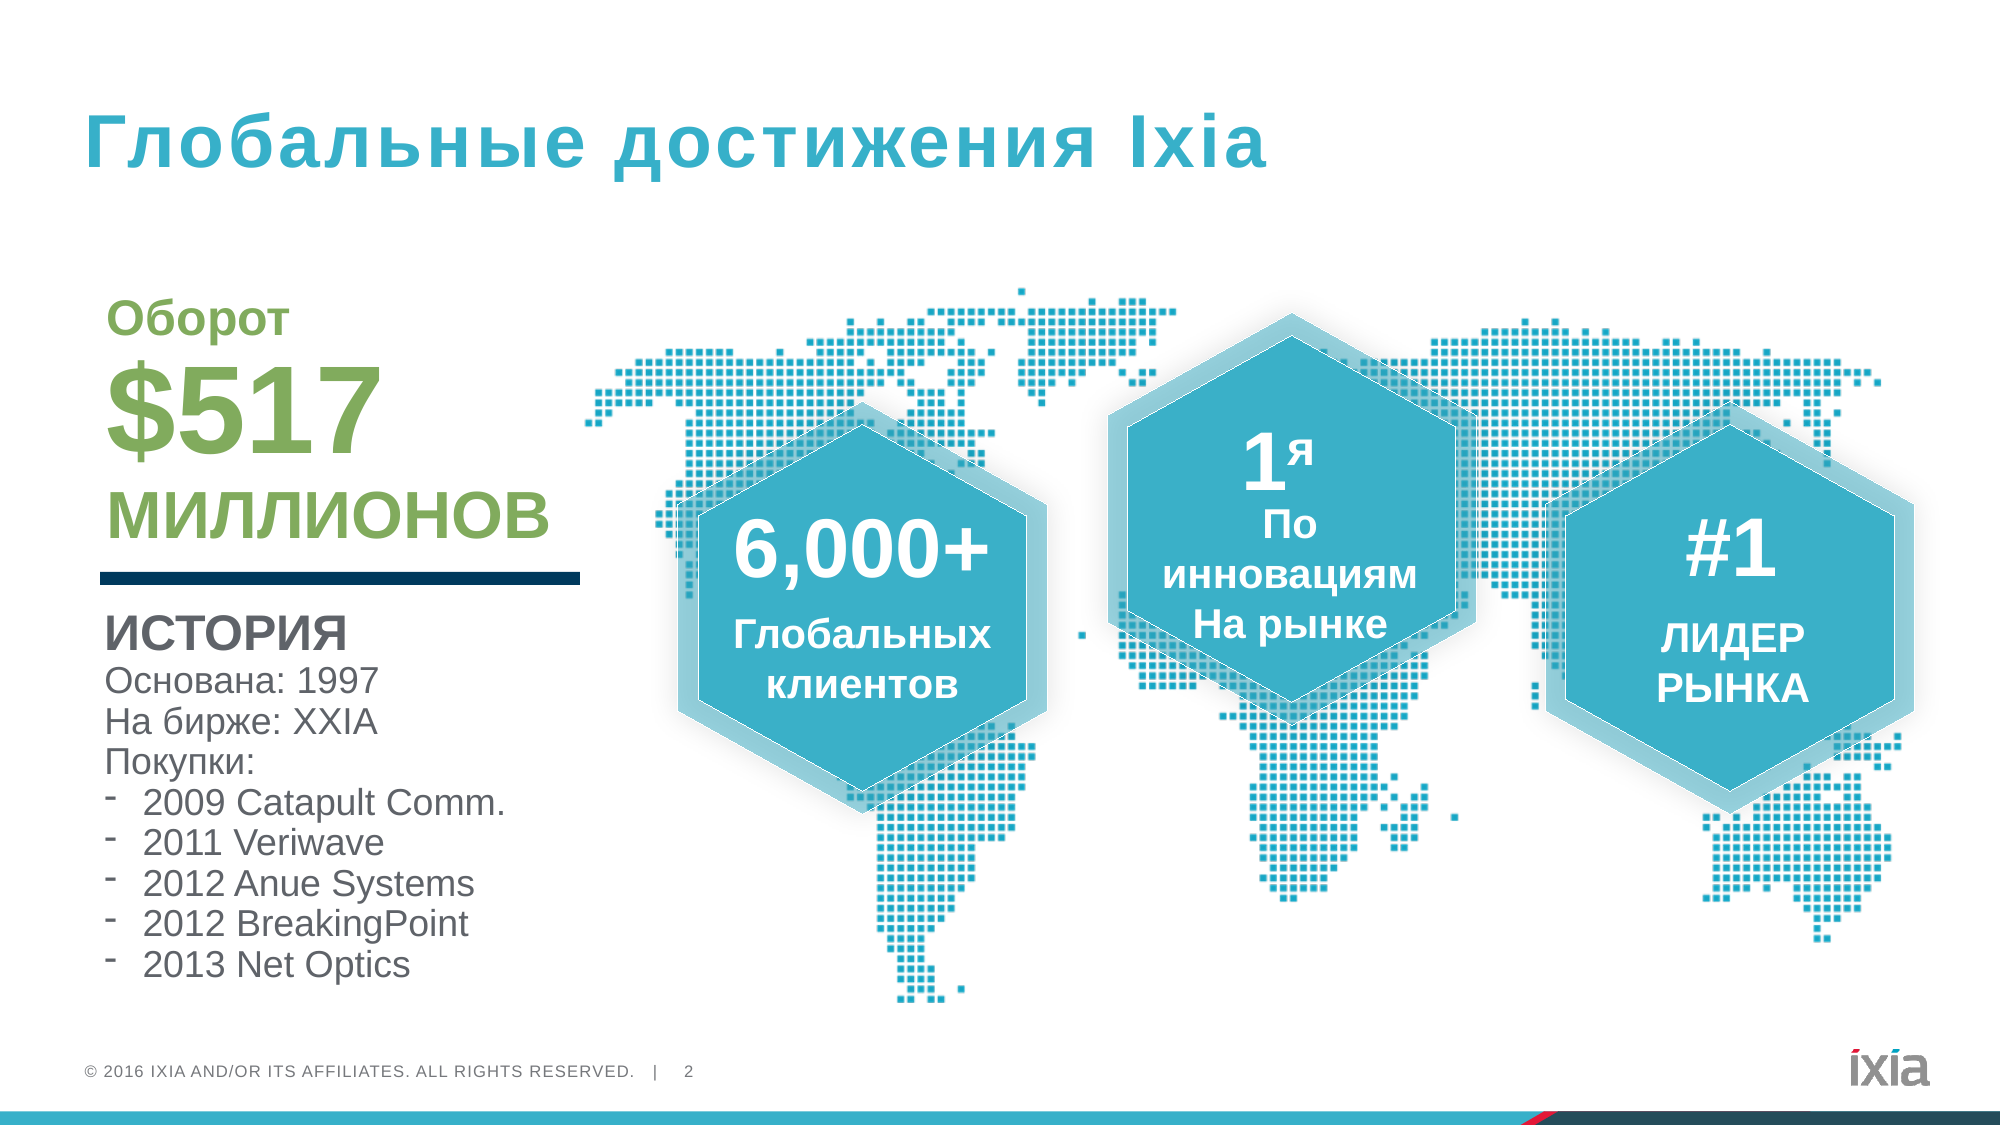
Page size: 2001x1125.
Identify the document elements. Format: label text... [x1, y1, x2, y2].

text_box [100, 571, 570, 585]
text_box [1107, 312, 1477, 726]
title Глобальные достижения Ixia [69, 20, 1930, 191]
picture [570, 266, 1935, 1032]
picture [1851, 1049, 1930, 1086]
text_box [1545, 401, 1915, 815]
text_box ИСТОРИЯ Основана: 1997 На бирже: XXIA Покупки: 2009 Catapult Comm. 2011 Veriwave 2012 Anue Systems 2012 BreakingPoint 2013 Net Optics [93, 601, 570, 1000]
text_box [677, 401, 1048, 815]
text_box Оборот $517 МИЛЛИОНОВ [95, 266, 570, 579]
